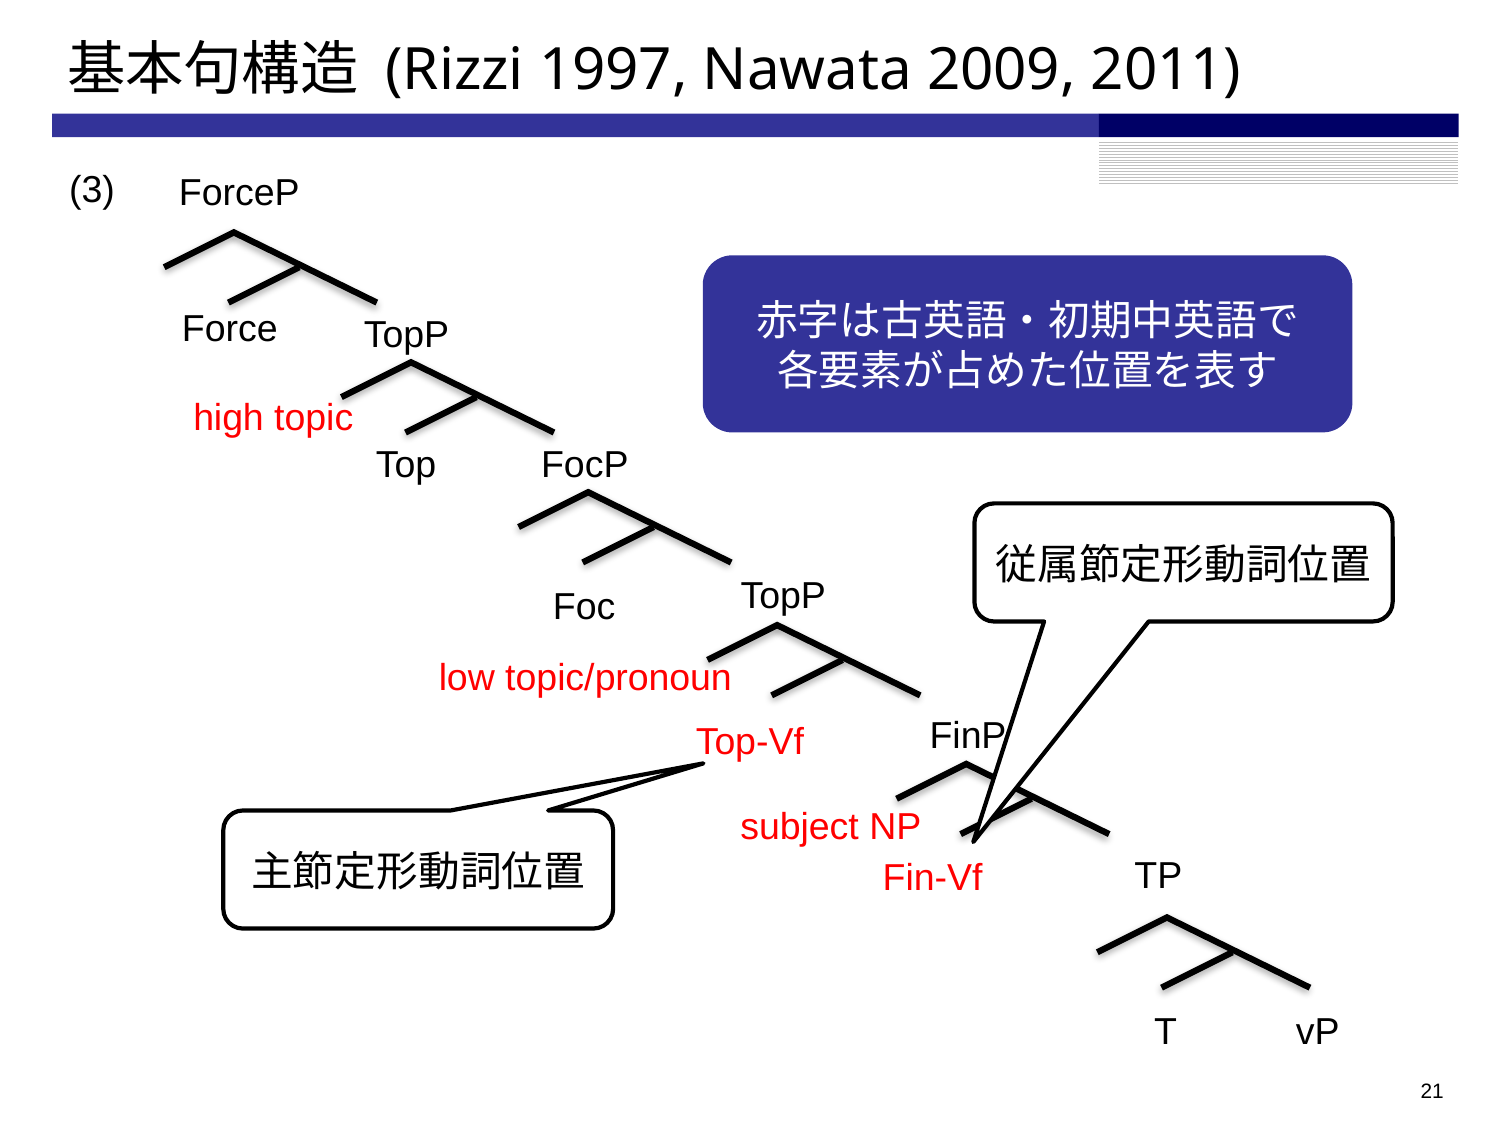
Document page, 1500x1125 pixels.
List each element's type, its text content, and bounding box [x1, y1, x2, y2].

text_box TopP [683, 564, 850, 624]
slide_number 20 [1108, 1070, 1459, 1115]
text_box high topic [178, 385, 369, 445]
text_box ForceP [164, 160, 318, 221]
text_box Top-Vf [649, 709, 851, 770]
text_box Foc [506, 574, 661, 634]
text_box Force [167, 311, 297, 357]
text_box T [1097, 999, 1228, 1060]
title 基本句構造 (Rizzi 1997, Nawata 2009, 2011) [51, 18, 1459, 114]
text_box 主節定形動詞位置 [221, 761, 706, 931]
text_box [341, 361, 555, 433]
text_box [896, 762, 1110, 835]
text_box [518, 491, 732, 563]
text_box Top [329, 441, 484, 493]
text_box subject NP [725, 794, 939, 855]
text_box TP [1056, 843, 1211, 904]
text_box low topic/pronoun [424, 645, 791, 705]
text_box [163, 231, 377, 303]
text_box Fin-Vf [867, 845, 998, 906]
text_box (3) [54, 157, 149, 217]
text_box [1097, 916, 1311, 988]
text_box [707, 624, 921, 696]
text_box 従属節定形動詞位置 [972, 501, 1395, 761]
text_box FocP [494, 432, 649, 493]
text_box TopP [317, 302, 472, 363]
text_box FinP [872, 704, 1015, 764]
text_box 赤字は古英語・初期中英語で 各要素が占めた位置を表す [700, 253, 1355, 435]
text_box vP [1239, 999, 1369, 1060]
